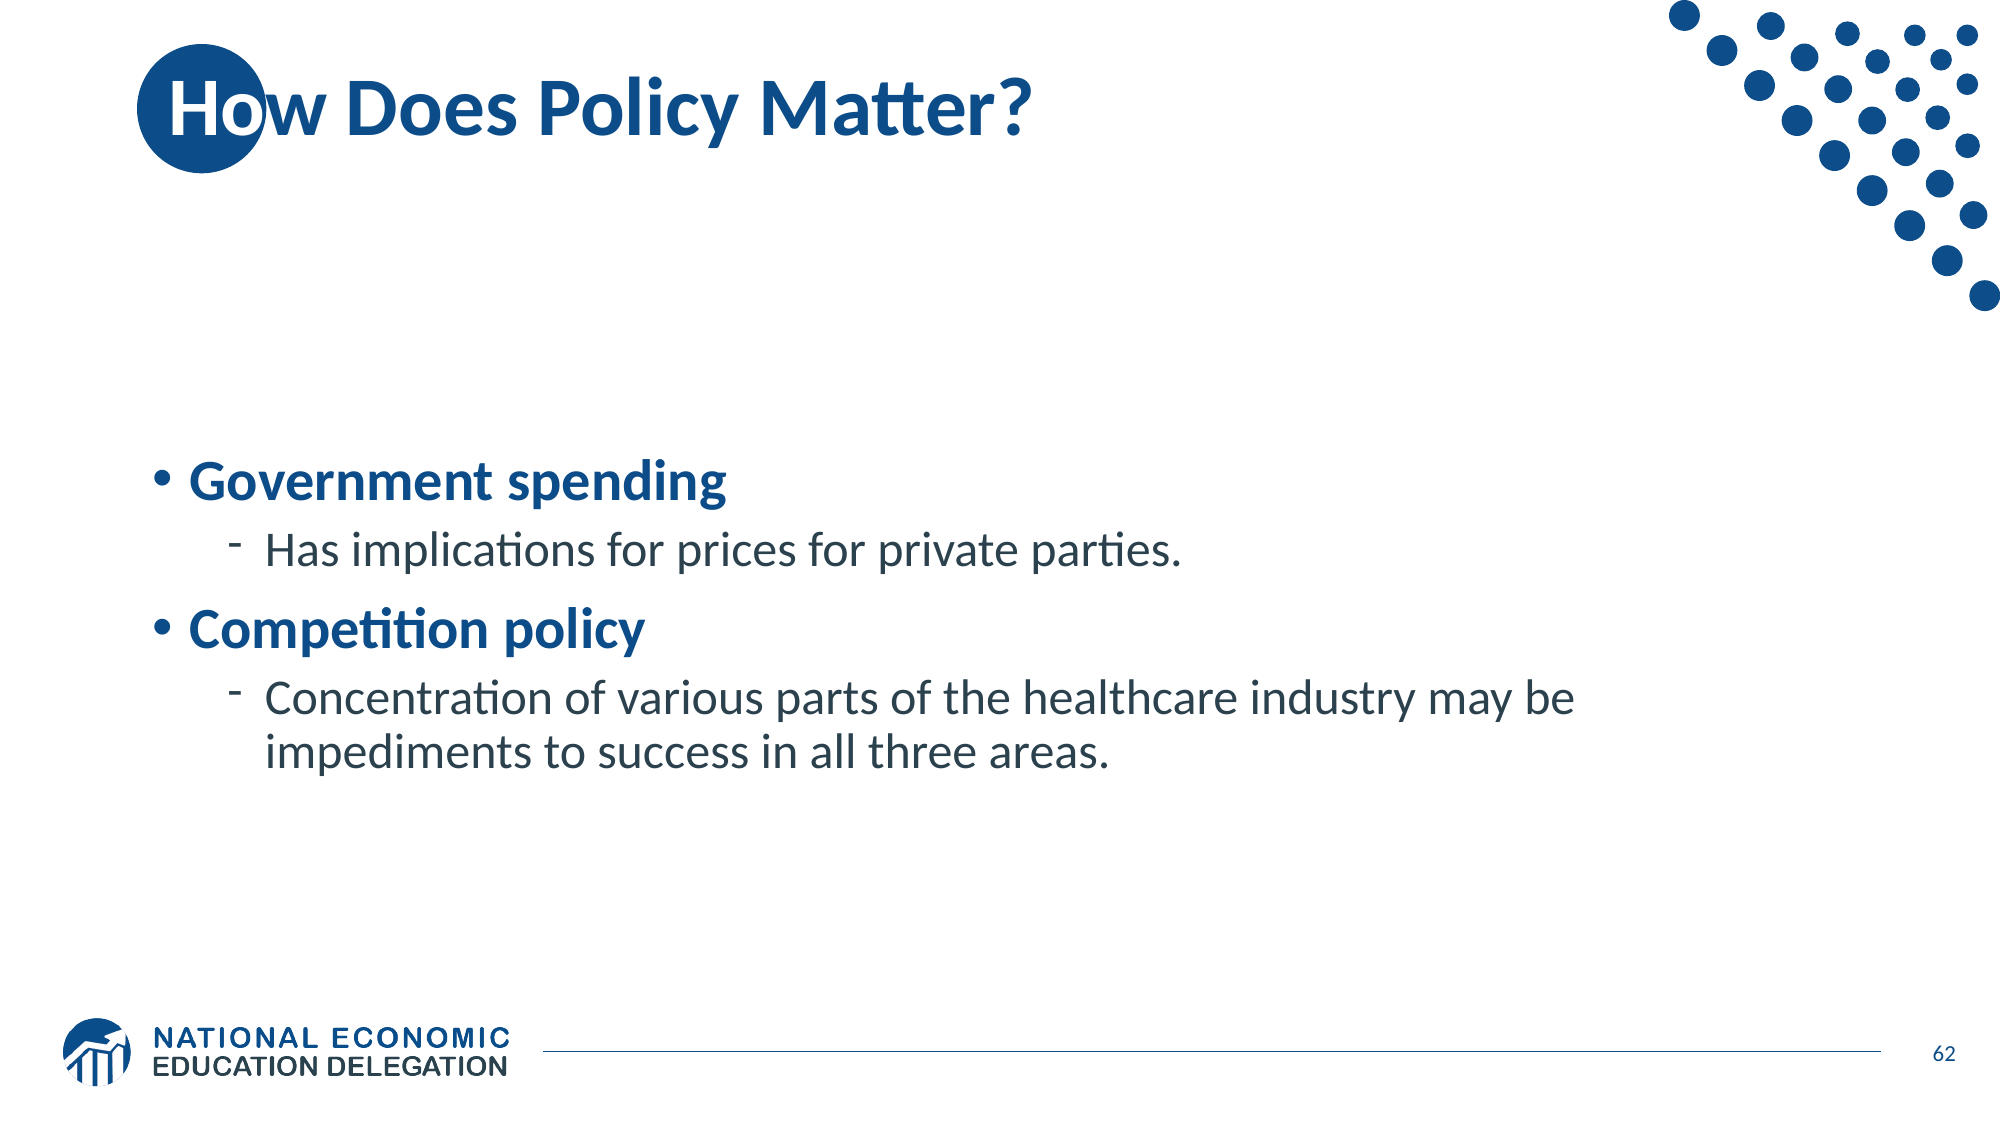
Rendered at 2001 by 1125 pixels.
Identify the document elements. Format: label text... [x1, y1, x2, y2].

slide_number 62 [1521, 1022, 1972, 1082]
list Government spending Has implications for prices for private parties. Competition policy Concentration of various parts of the healthcare industry may be impediments to success in all three areas. [137, 257, 1863, 972]
picture [55, 1013, 520, 1091]
title How Does Policy Matter? [153, 0, 1879, 218]
